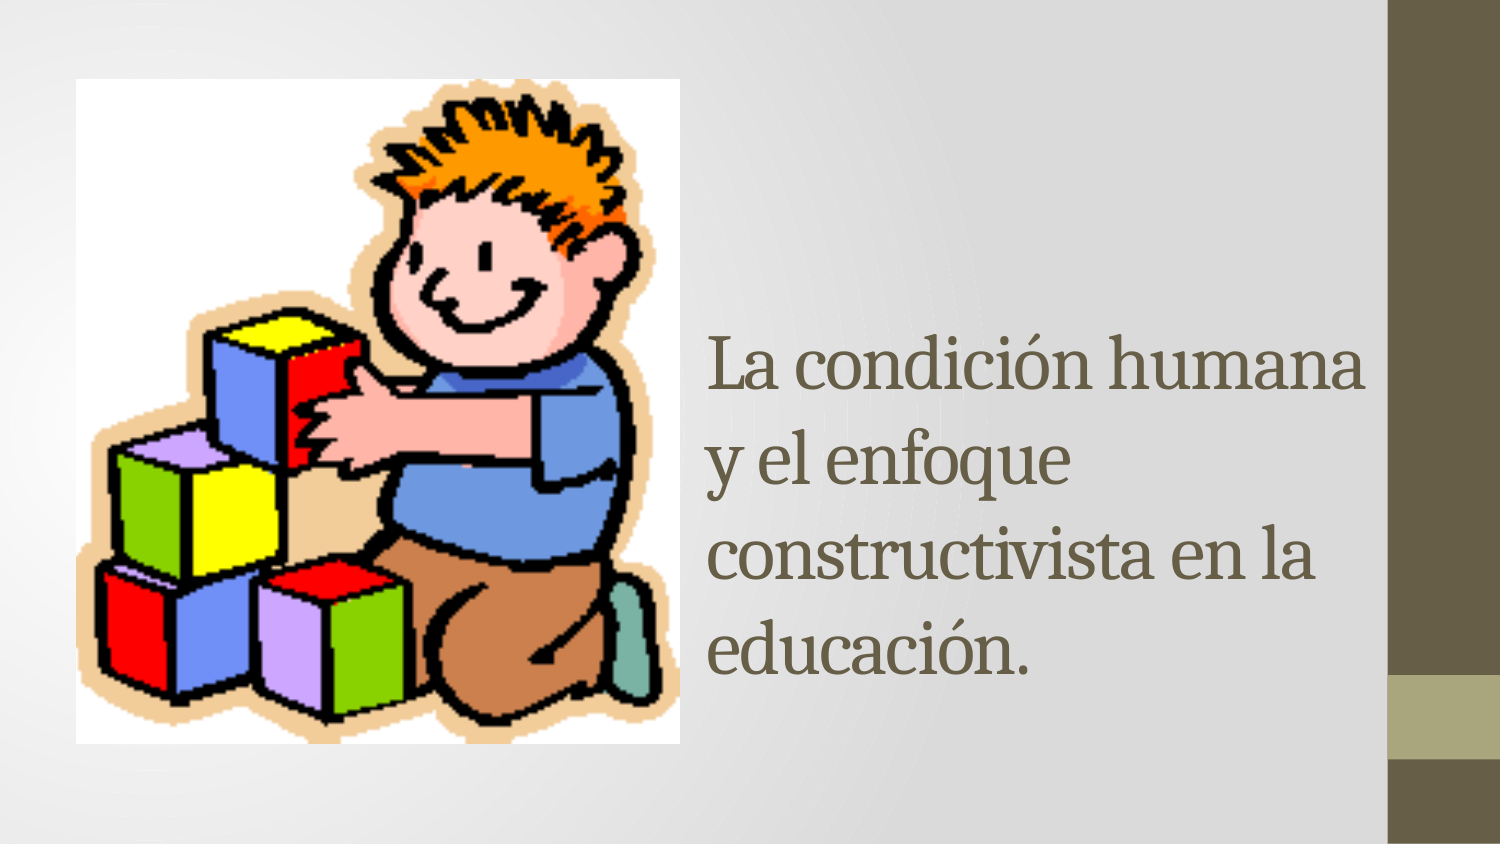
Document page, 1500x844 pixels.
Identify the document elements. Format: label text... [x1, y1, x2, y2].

title La condición humana y el enfoque constructivista en la educación. [691, 232, 1388, 698]
picture [76, 78, 680, 745]
